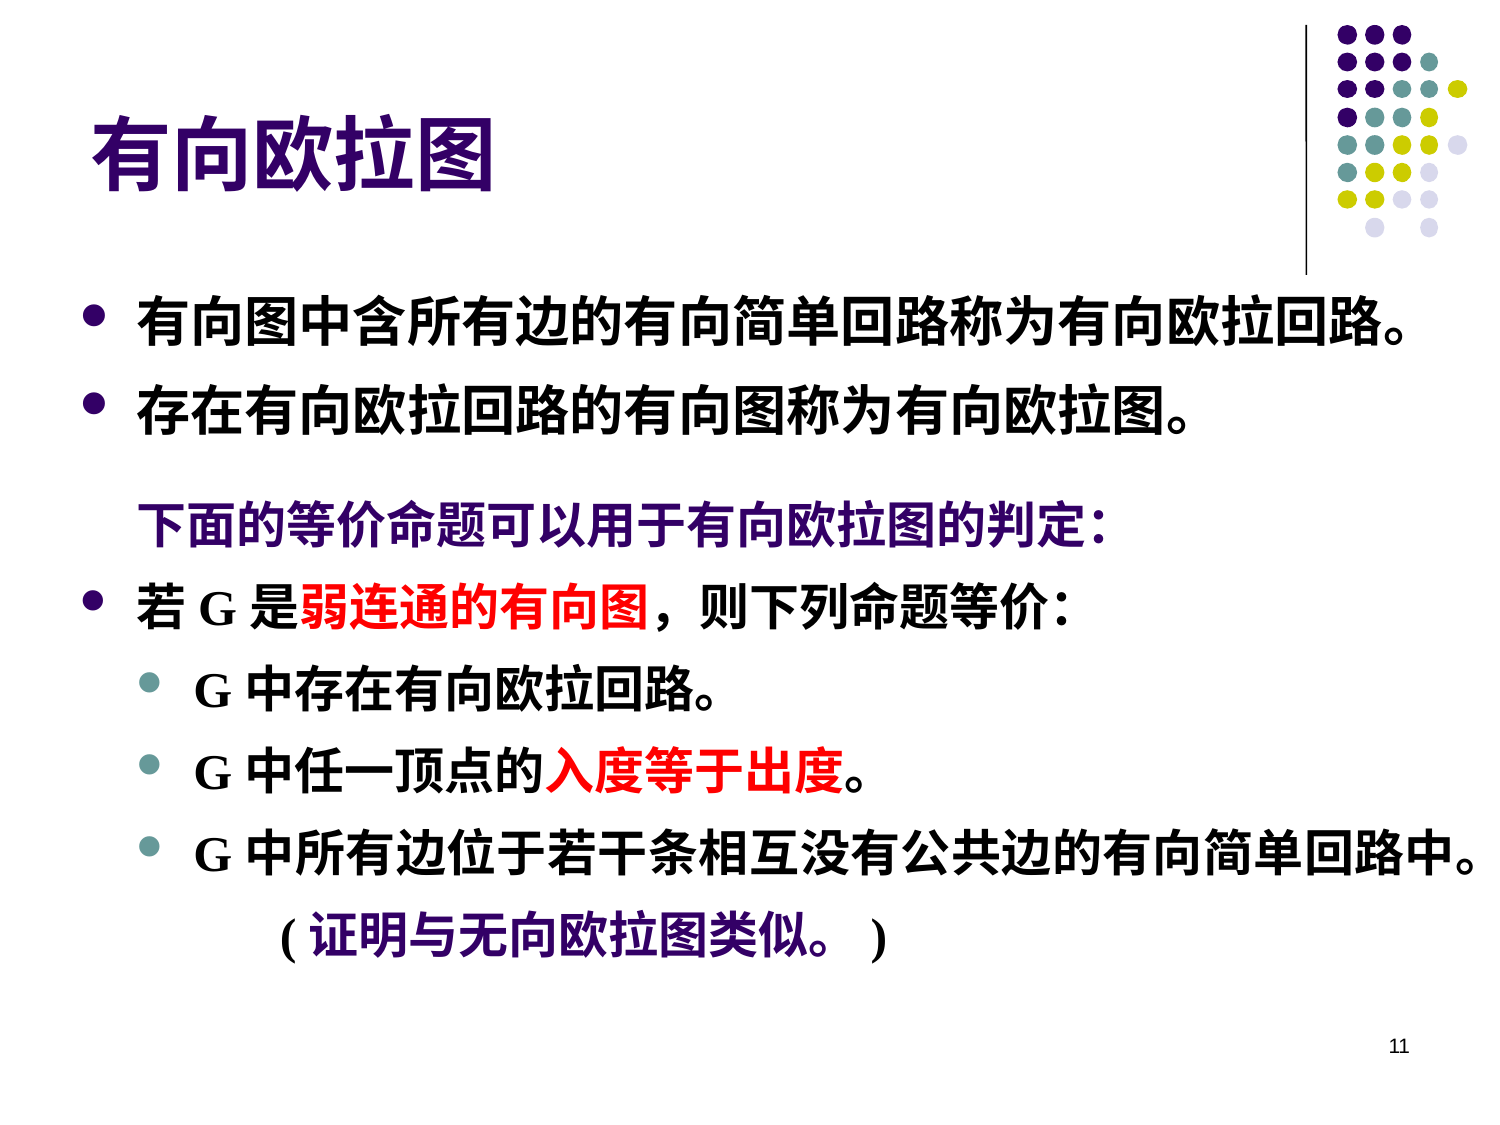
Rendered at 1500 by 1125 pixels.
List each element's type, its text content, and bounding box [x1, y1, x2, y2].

title 有向欧拉图 [75, 20, 1313, 209]
list 有向图中含所有边的有向简单回路称为有向欧拉回路。 存在有向欧拉回路的有向图称为有向欧拉图。 下面的等价命题可以用于有向欧拉图的判定： 若G是弱连通的有向图，则下列命题等价： G中存在有向欧拉回路。 G中任一顶点的入度等于出度。 G中所有边位于若干条相互没有公共边的有向简单回路中。 (证明与无向欧拉图类似。) [64, 267, 1471, 1006]
slide_number 11 [1074, 1024, 1426, 1101]
